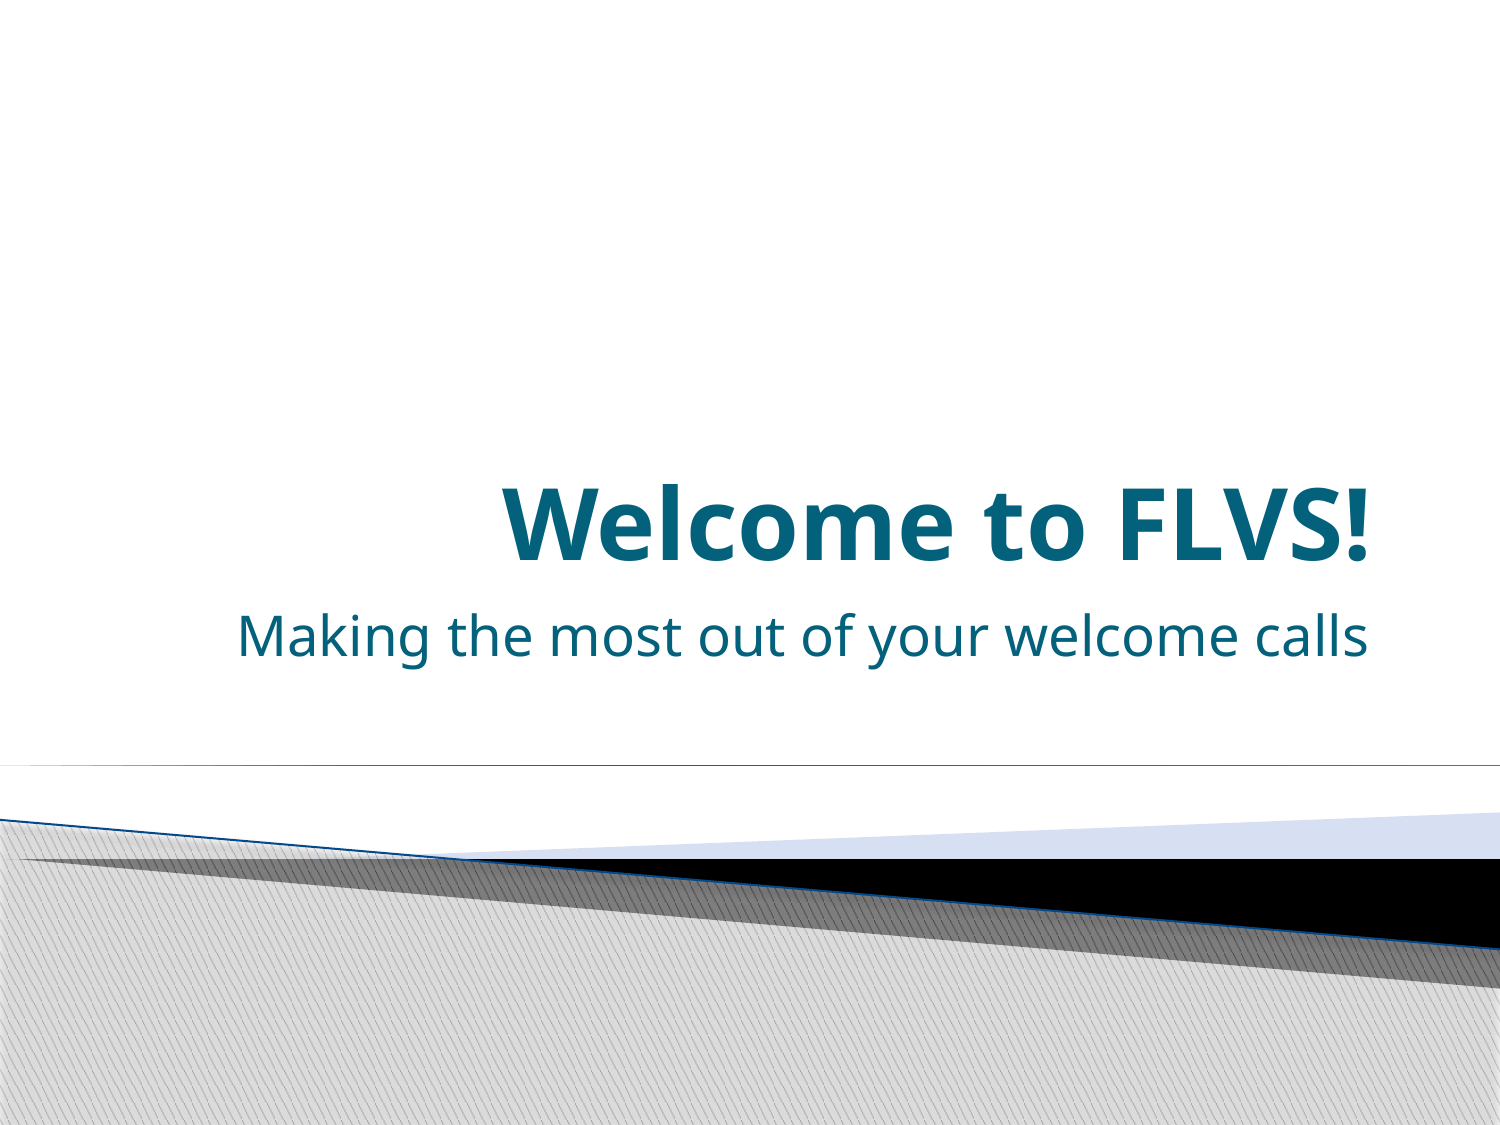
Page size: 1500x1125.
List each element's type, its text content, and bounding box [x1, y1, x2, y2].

subtitle Making the most out of your welcome calls [112, 592, 1388, 790]
picture [5, 859, 1500, 989]
title Welcome to FLVS! [112, 287, 1388, 588]
